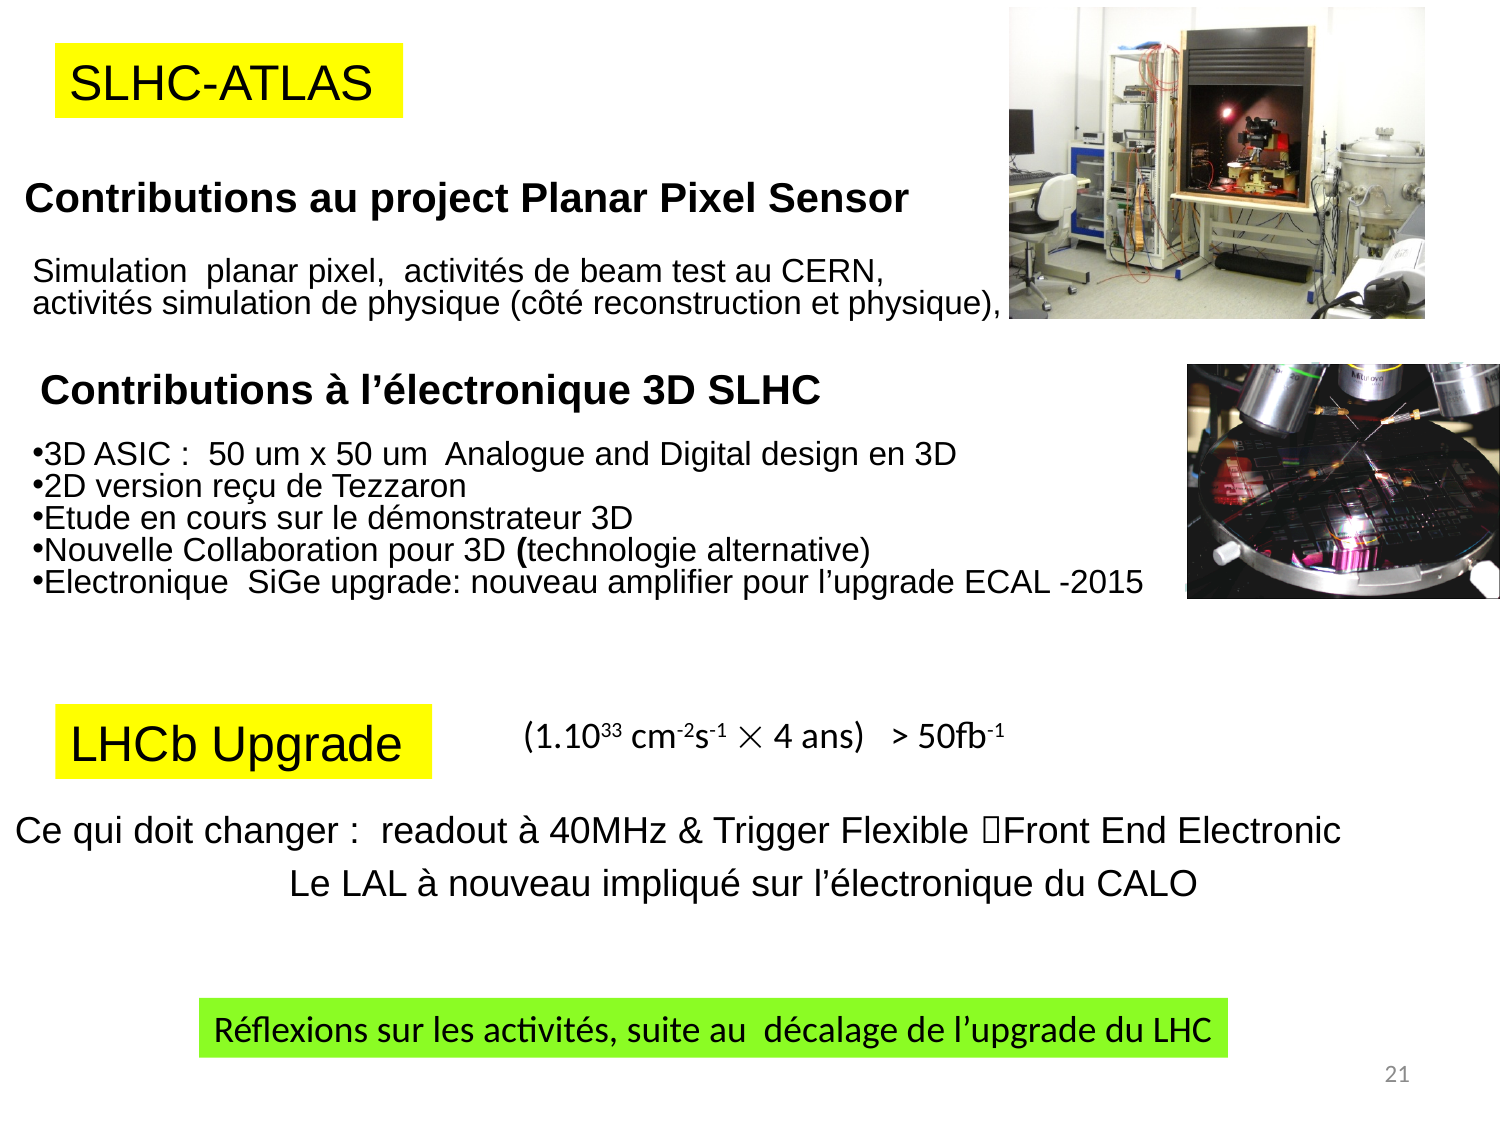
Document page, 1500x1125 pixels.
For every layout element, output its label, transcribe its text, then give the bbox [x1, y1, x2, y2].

picture [1009, 7, 1425, 319]
text_box SLHC-ATLAS [55, 43, 404, 118]
text_box (1.1033 cm-2s-1  4 ans) > 50fb-1 [499, 704, 1029, 764]
text_box 3D ASIC : 50 um x 50 um Analogue and Digital design en 3D 2D version reçu de Tezzaron Etude en cours sur le démonstrateur 3D Nouvelle Collaboration pour 3D (technologie alternative) Electronique SiGe upgrade: nouveau amplifier pour l’upgrade ECAL -2015 [17, 432, 1317, 608]
text_box Réflexions sur les activités, suite au décalage de l’upgrade du LHC [199, 997, 1228, 1058]
text_box Contributions au project Planar Pixel Sensor [9, 173, 937, 228]
text_box LHCb Upgrade [55, 704, 433, 779]
text_box Ce qui doit changer : readout à 40MHz & Trigger Flexible Front End Electronic Le LAL à nouveau impliqué sur l’électronique du CALO [0, 798, 1500, 911]
text_box Simulation planar pixel, activités de beam test au CERN, activités simulation de physique (côté reconstruction et physique), [17, 249, 1341, 329]
text_box Contributions à l’électronique 3D SLHC [25, 365, 849, 421]
picture [1185, 361, 1500, 599]
slide_number 21 [1074, 1042, 1425, 1103]
